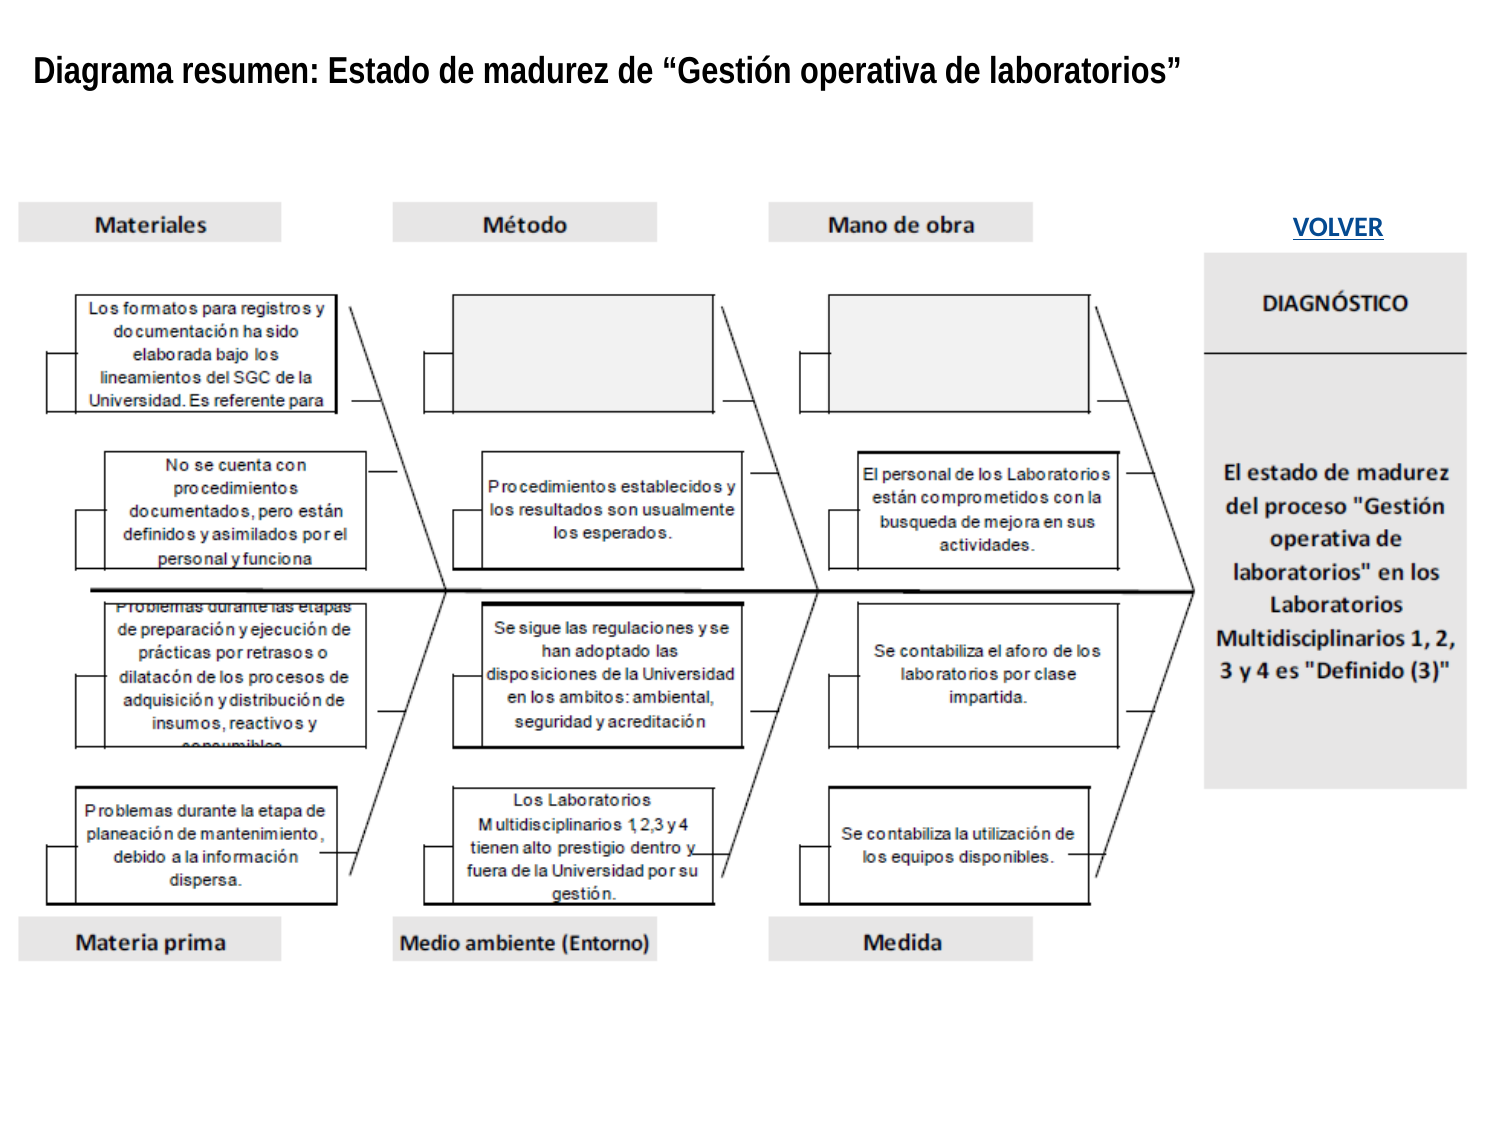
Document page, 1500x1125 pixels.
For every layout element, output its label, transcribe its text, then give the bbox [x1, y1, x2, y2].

text_box Diagrama resumen: Estado de madurez de “Gestión operativa de laboratorios” [12, 39, 1500, 99]
picture [12, 193, 1487, 969]
